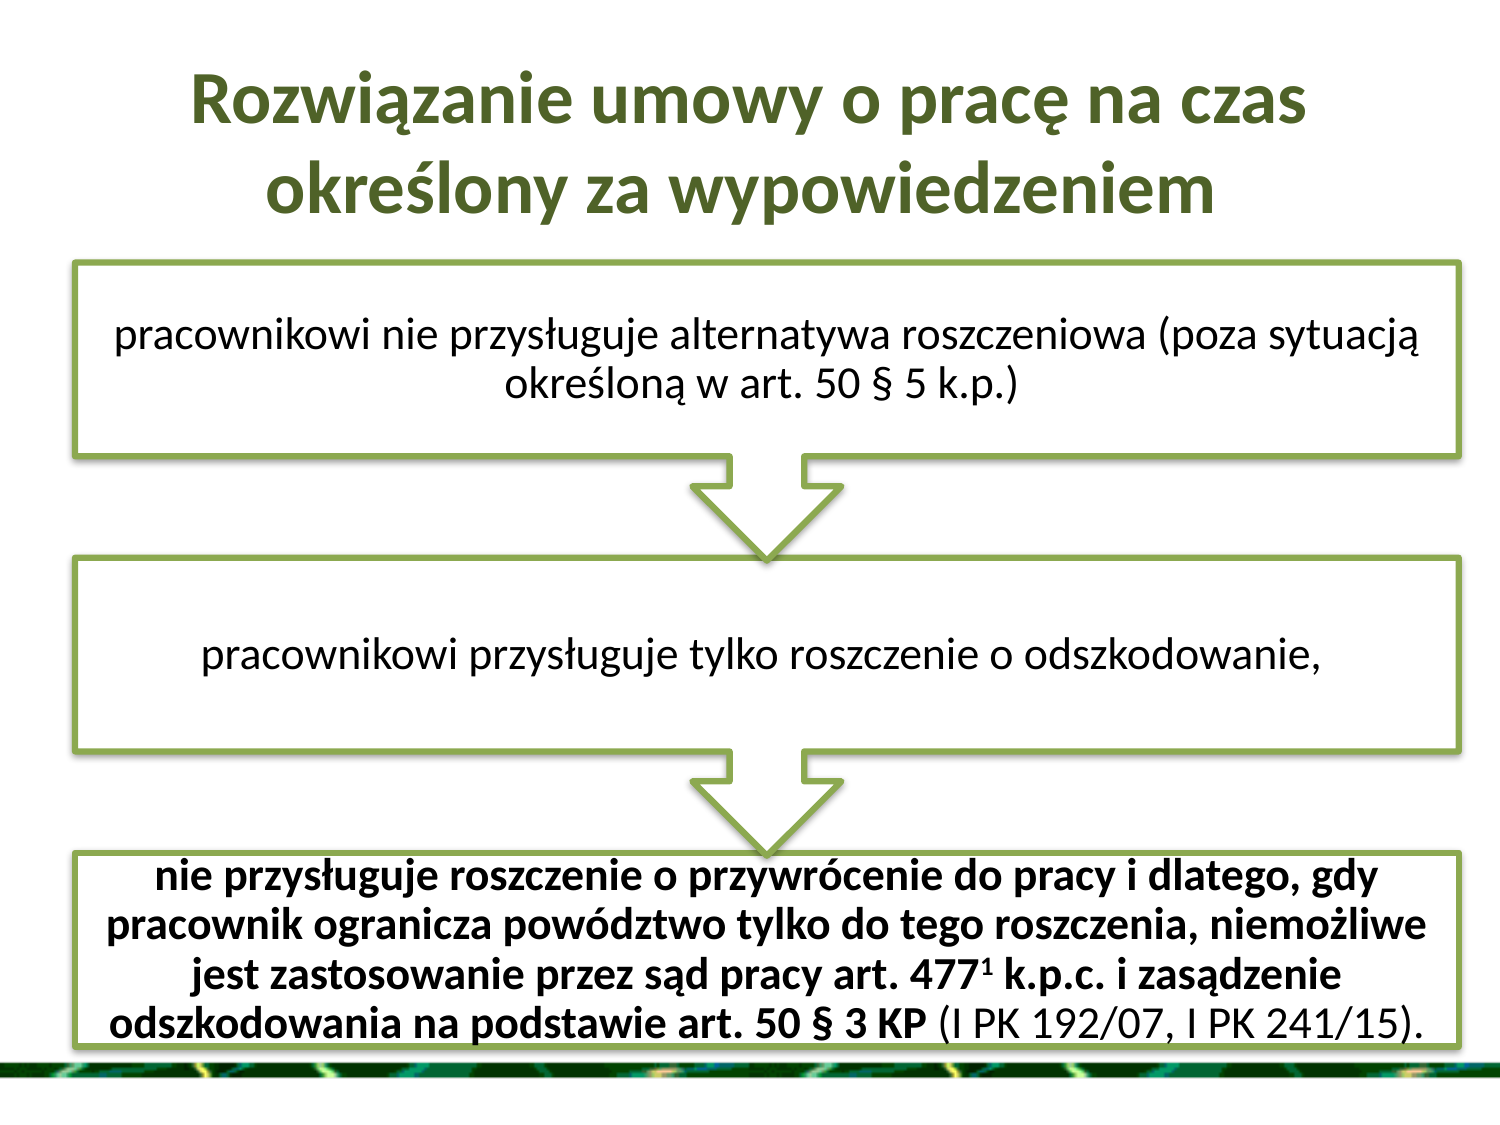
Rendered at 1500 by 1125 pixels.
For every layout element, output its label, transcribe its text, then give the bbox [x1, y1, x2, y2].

title Rozwiązanie umowy o pracę na czas określony za wypowiedzeniem [75, 45, 1425, 233]
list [74, 262, 1459, 1048]
picture [0, 1058, 1500, 1084]
